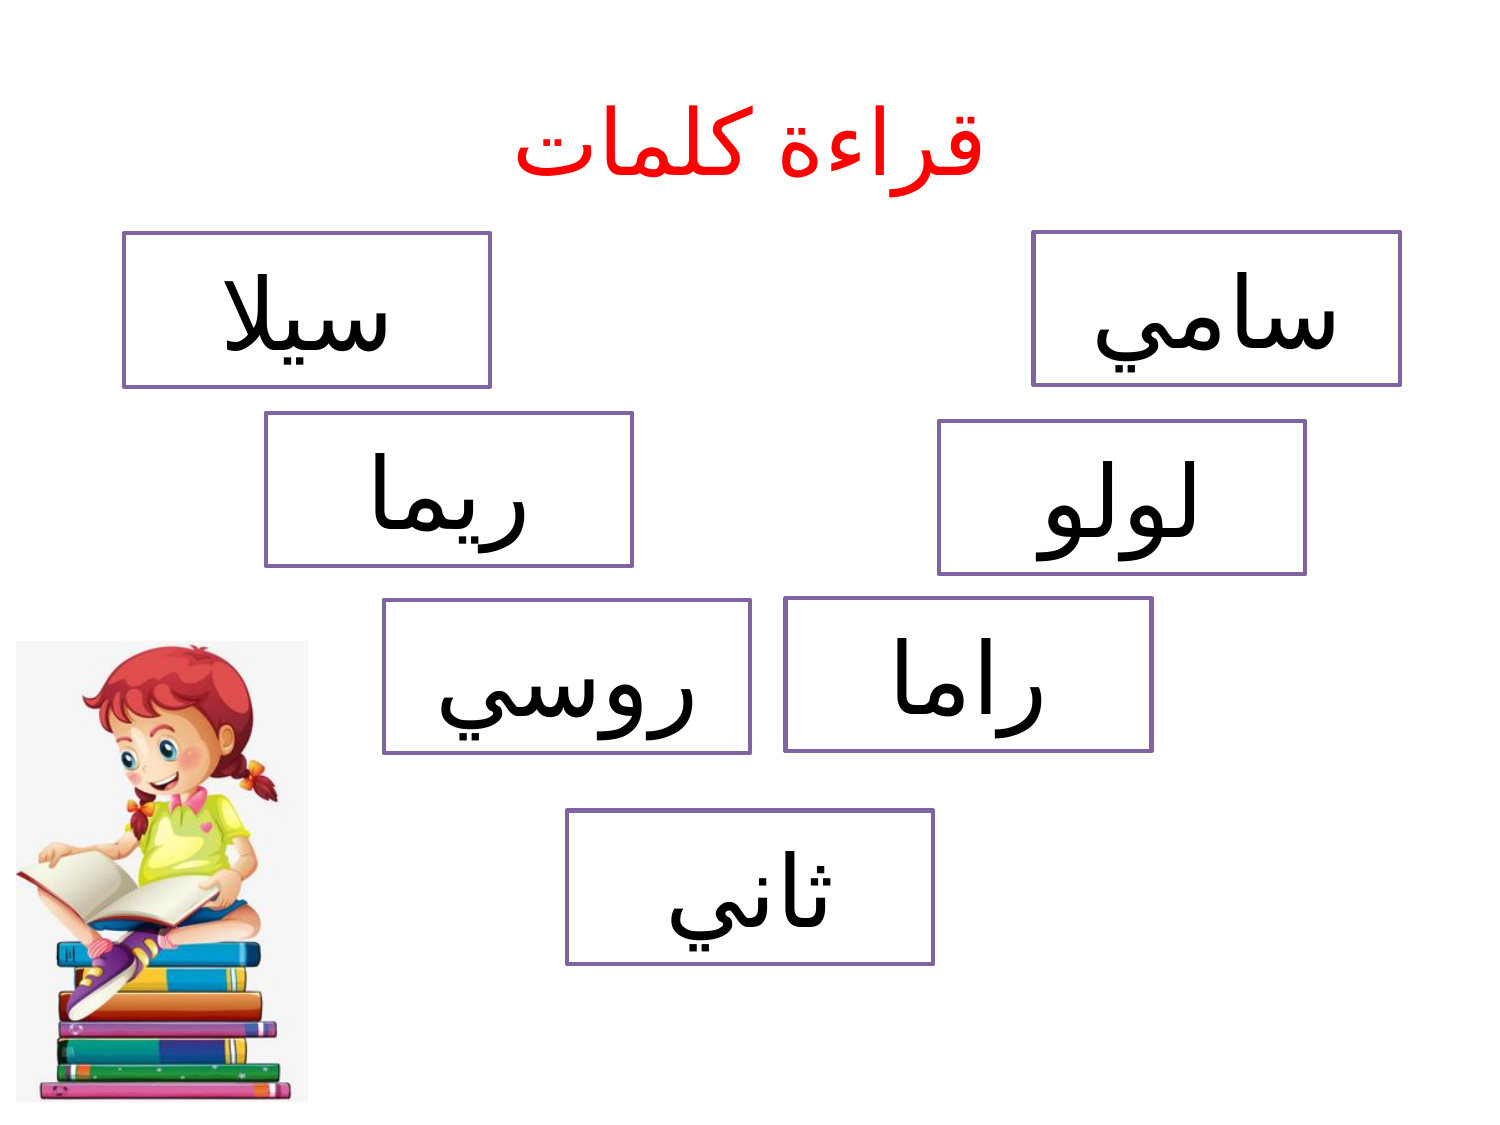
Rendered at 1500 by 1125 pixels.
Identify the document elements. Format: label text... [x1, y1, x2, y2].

picture [16, 641, 308, 1102]
title قراءة كلمات [75, 45, 1425, 233]
text_box ريما [264, 411, 634, 568]
text_box لولو [937, 419, 1307, 576]
text_box سيلا [122, 231, 492, 389]
text_box ثاني [565, 808, 935, 966]
text_box راما [783, 596, 1154, 753]
text_box روسي [382, 598, 752, 755]
text_box سامي [1031, 230, 1402, 387]
